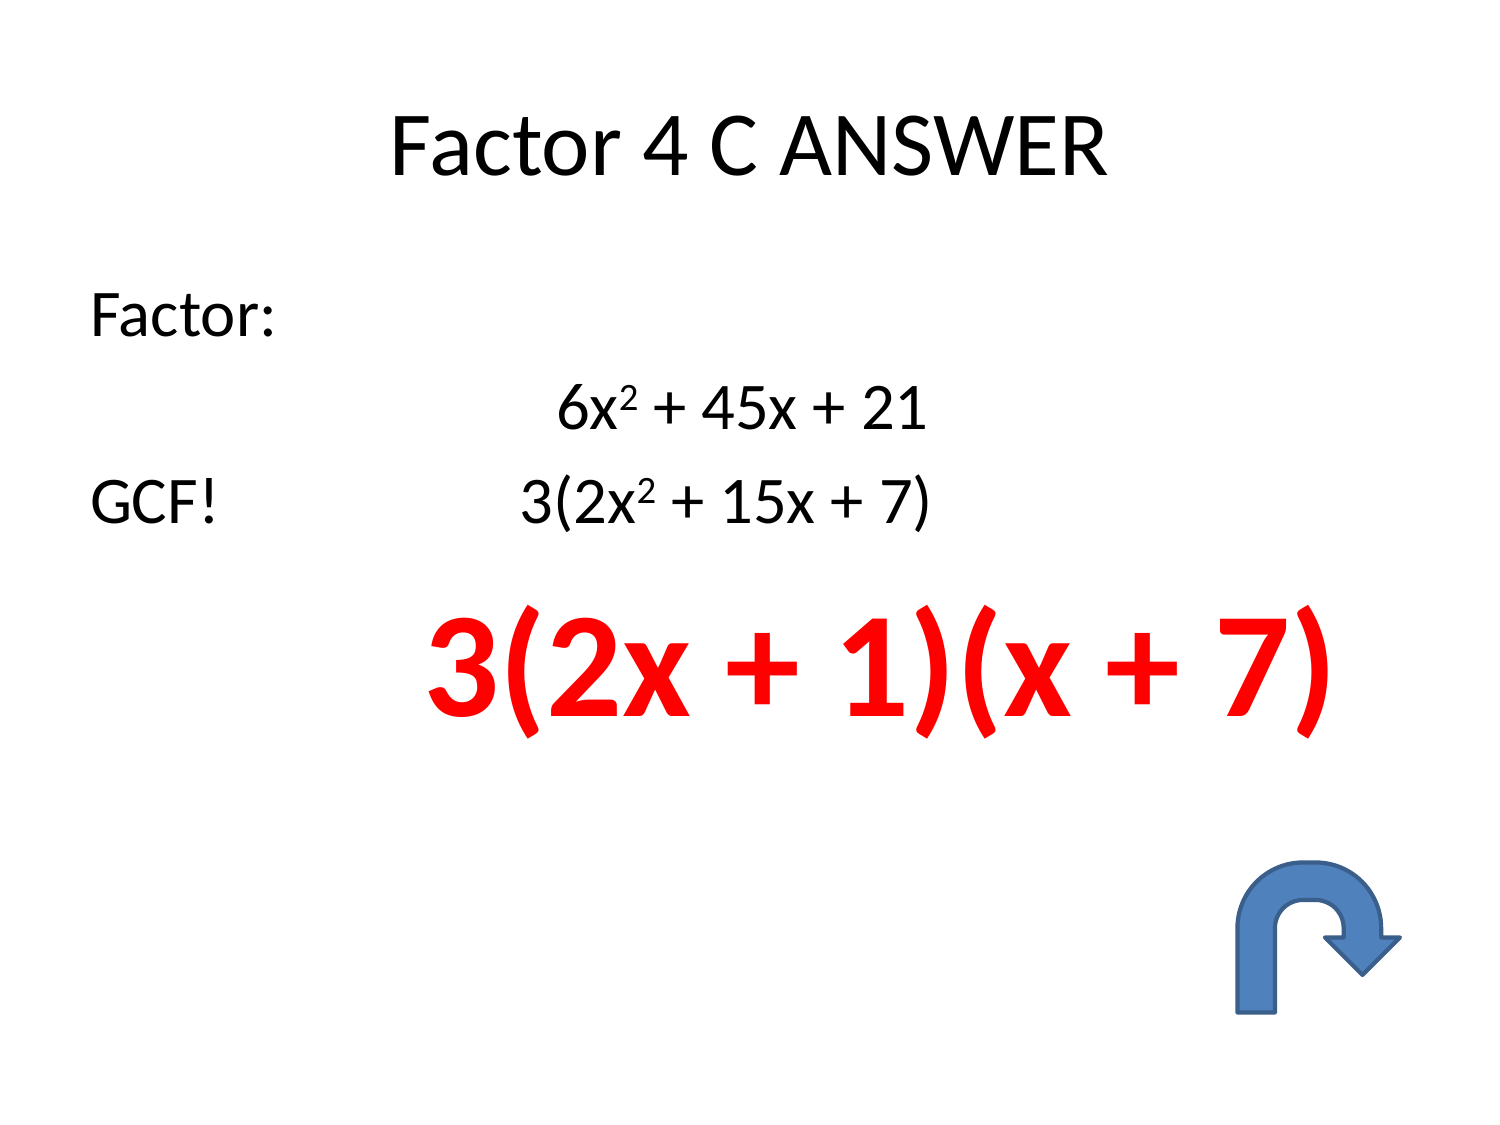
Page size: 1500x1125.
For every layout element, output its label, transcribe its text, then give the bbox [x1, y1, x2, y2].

list Factor: 6x2 + 45x + 21 GCF! 3(2x2 + 15x + 7) 3(2x + 1)(x + 7) [75, 262, 1425, 1005]
text_box [1235, 860, 1402, 1015]
title Factor 4 C ANSWER [75, 45, 1425, 233]
